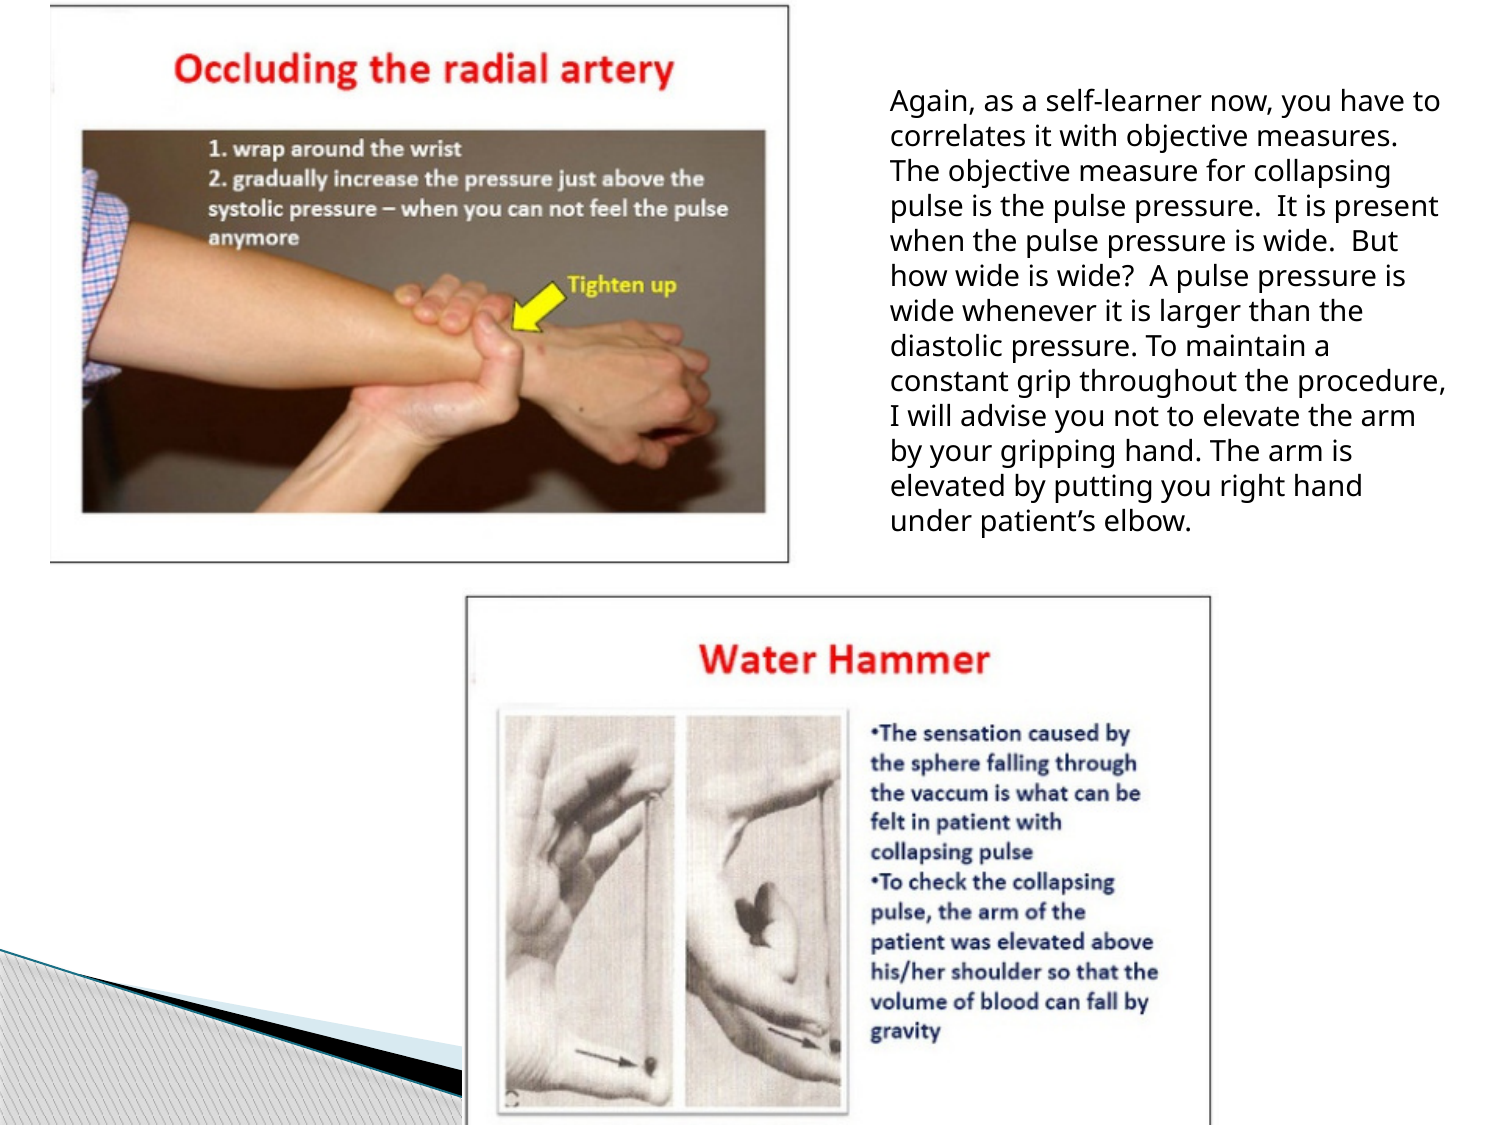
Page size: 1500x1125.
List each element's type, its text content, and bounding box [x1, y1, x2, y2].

picture [462, 587, 1219, 1125]
text_box Again, as a self-learner now, you have to correlates it with objective measures. The objective measure for collapsing pulse is the pulse pressure. It is present when the pulse pressure is wide. But how wide is wide? A pulse pressure is wide whenever it is larger than the diastolic pressure. To maintain a constant grip throughout the procedure, I will advise you not to elevate the arm by your gripping hand. The arm is elevated by putting you right hand under patient’s elbow. [874, 74, 1463, 545]
picture [49, 0, 798, 568]
